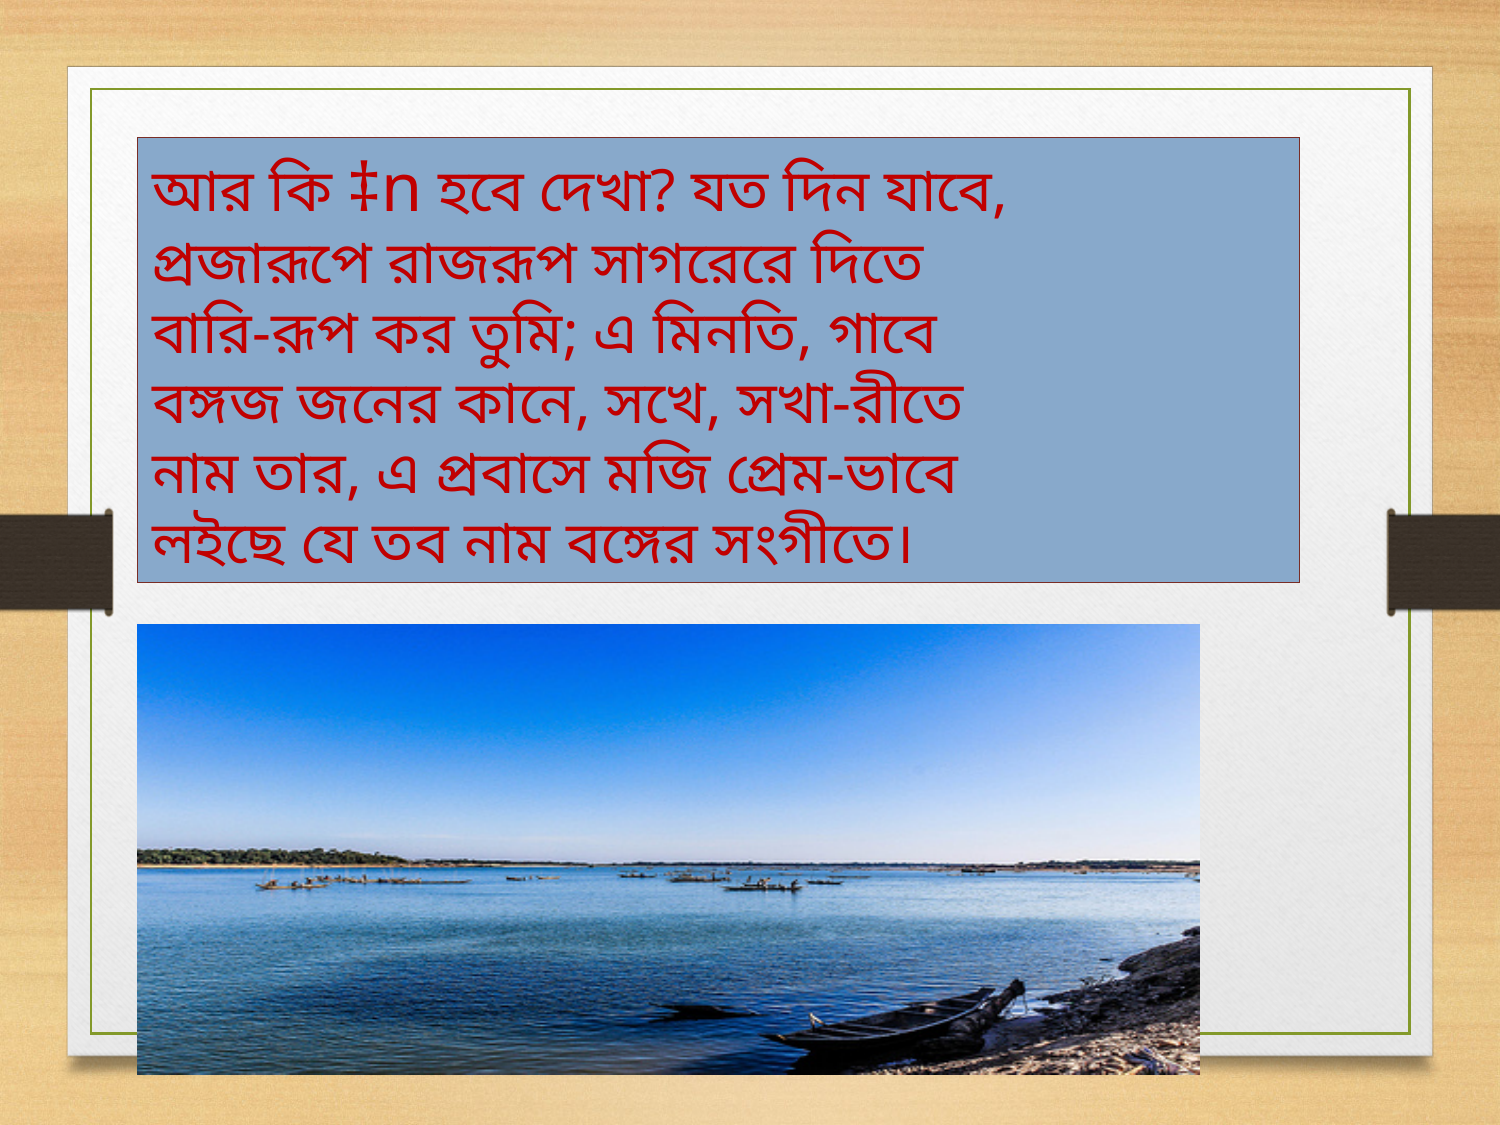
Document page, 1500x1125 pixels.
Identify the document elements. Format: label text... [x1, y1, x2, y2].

picture [0, 0, 1500, 1125]
text_box আর কি ‡n হবে দেখা? যত দিন যাবে, প্রজারূপে রাজরূপ সাগরেরে দিতে বারি-রূপ কর তুমি; এ মিনতি, গাবে বঙ্গজ জনের কানে, সখে, সখা-রীতে নাম তার, এ প্রবাসে মজি প্রেম-ভাবে লইছে যে তব নাম বঙ্গের সংগীতে। [137, 137, 1300, 583]
